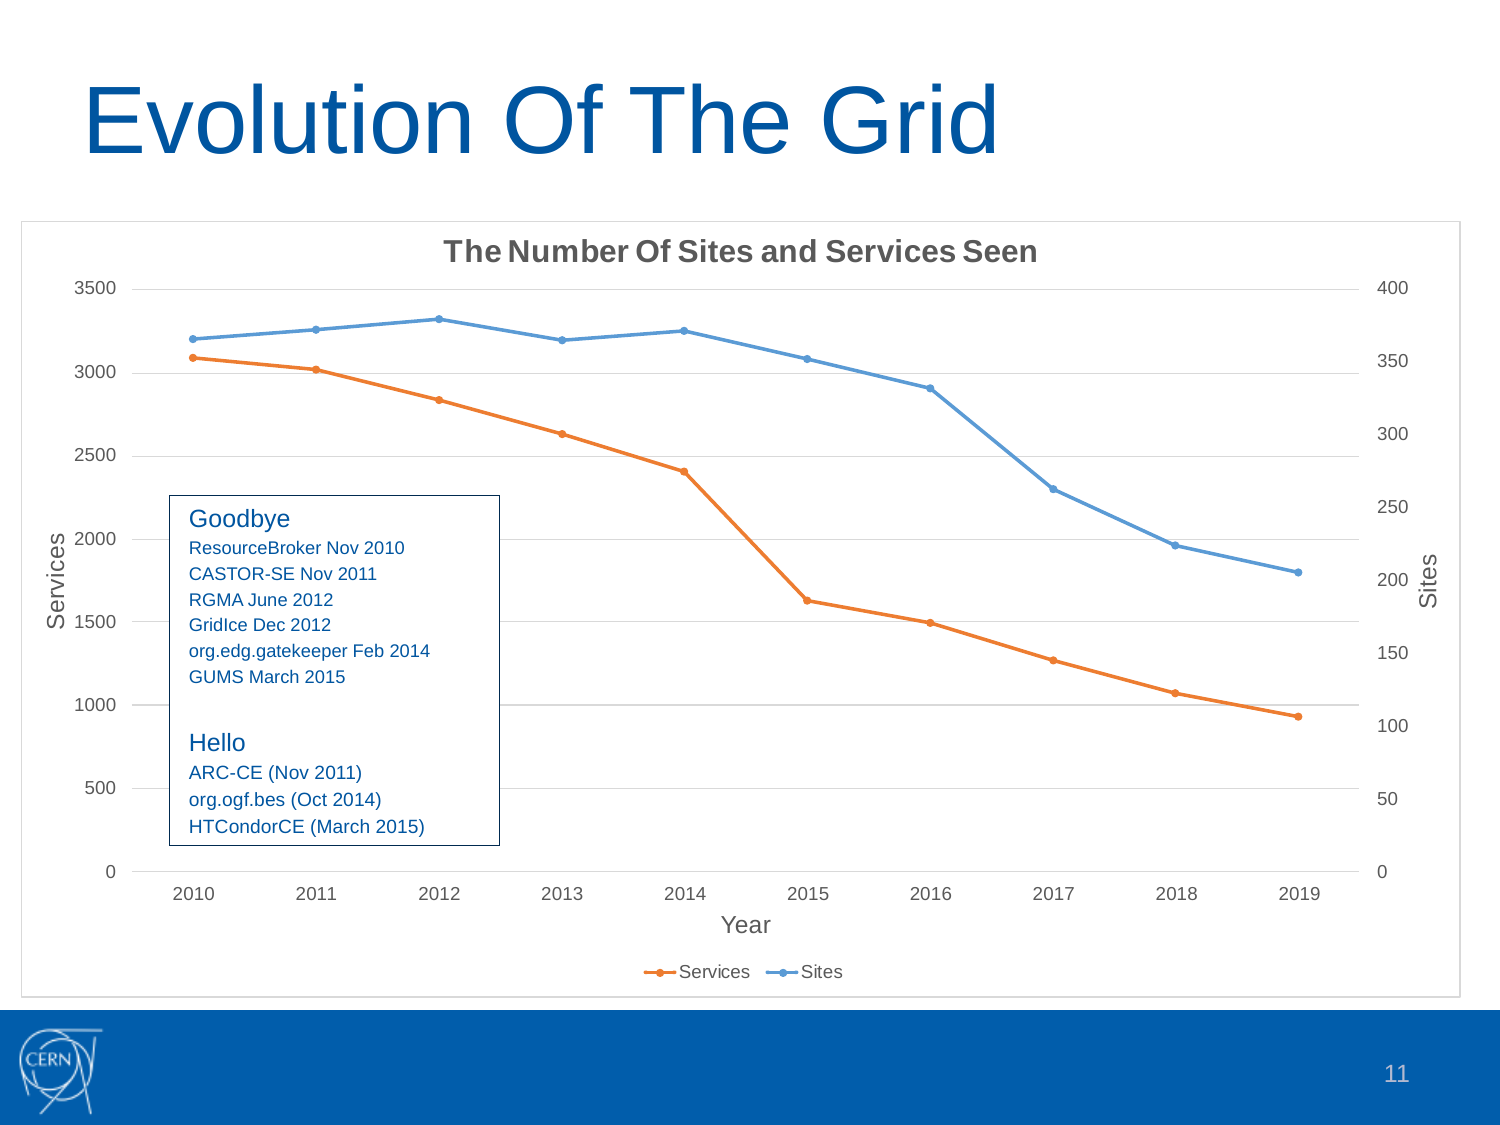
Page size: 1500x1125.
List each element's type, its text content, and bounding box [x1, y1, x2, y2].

slide_number 11 [1342, 1042, 1425, 1103]
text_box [15, 215, 1467, 1003]
title Evolution Of The Grid [75, 38, 1425, 193]
